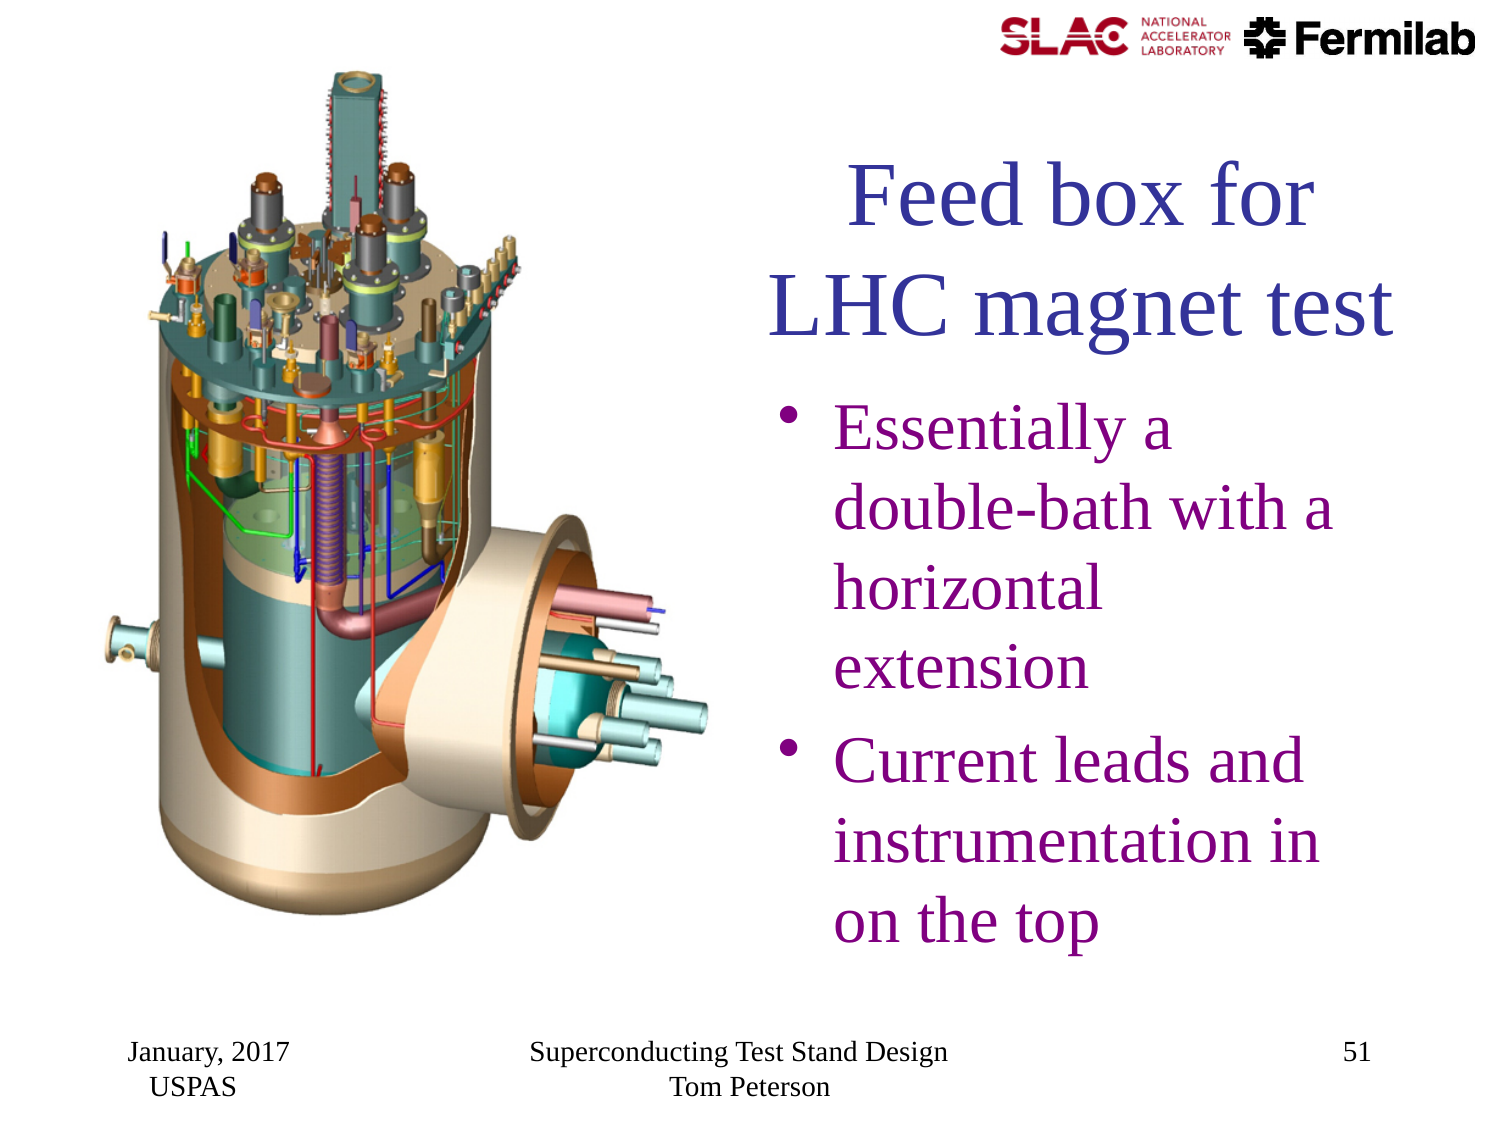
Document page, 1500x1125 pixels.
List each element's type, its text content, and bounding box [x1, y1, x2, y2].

picture [49, 37, 741, 1013]
list Essentially a double-bath with a horizontal extension Current leads and instrumentation in on the top [762, 375, 1388, 1000]
footer Superconducting Test Stand Design Tom Peterson [512, 1025, 988, 1100]
title Feed box for LHC magnet test [750, 99, 1413, 388]
slide_number 51 [1074, 1025, 1388, 1100]
picture [1000, 17, 1475, 99]
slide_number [112, 1025, 313, 1100]
